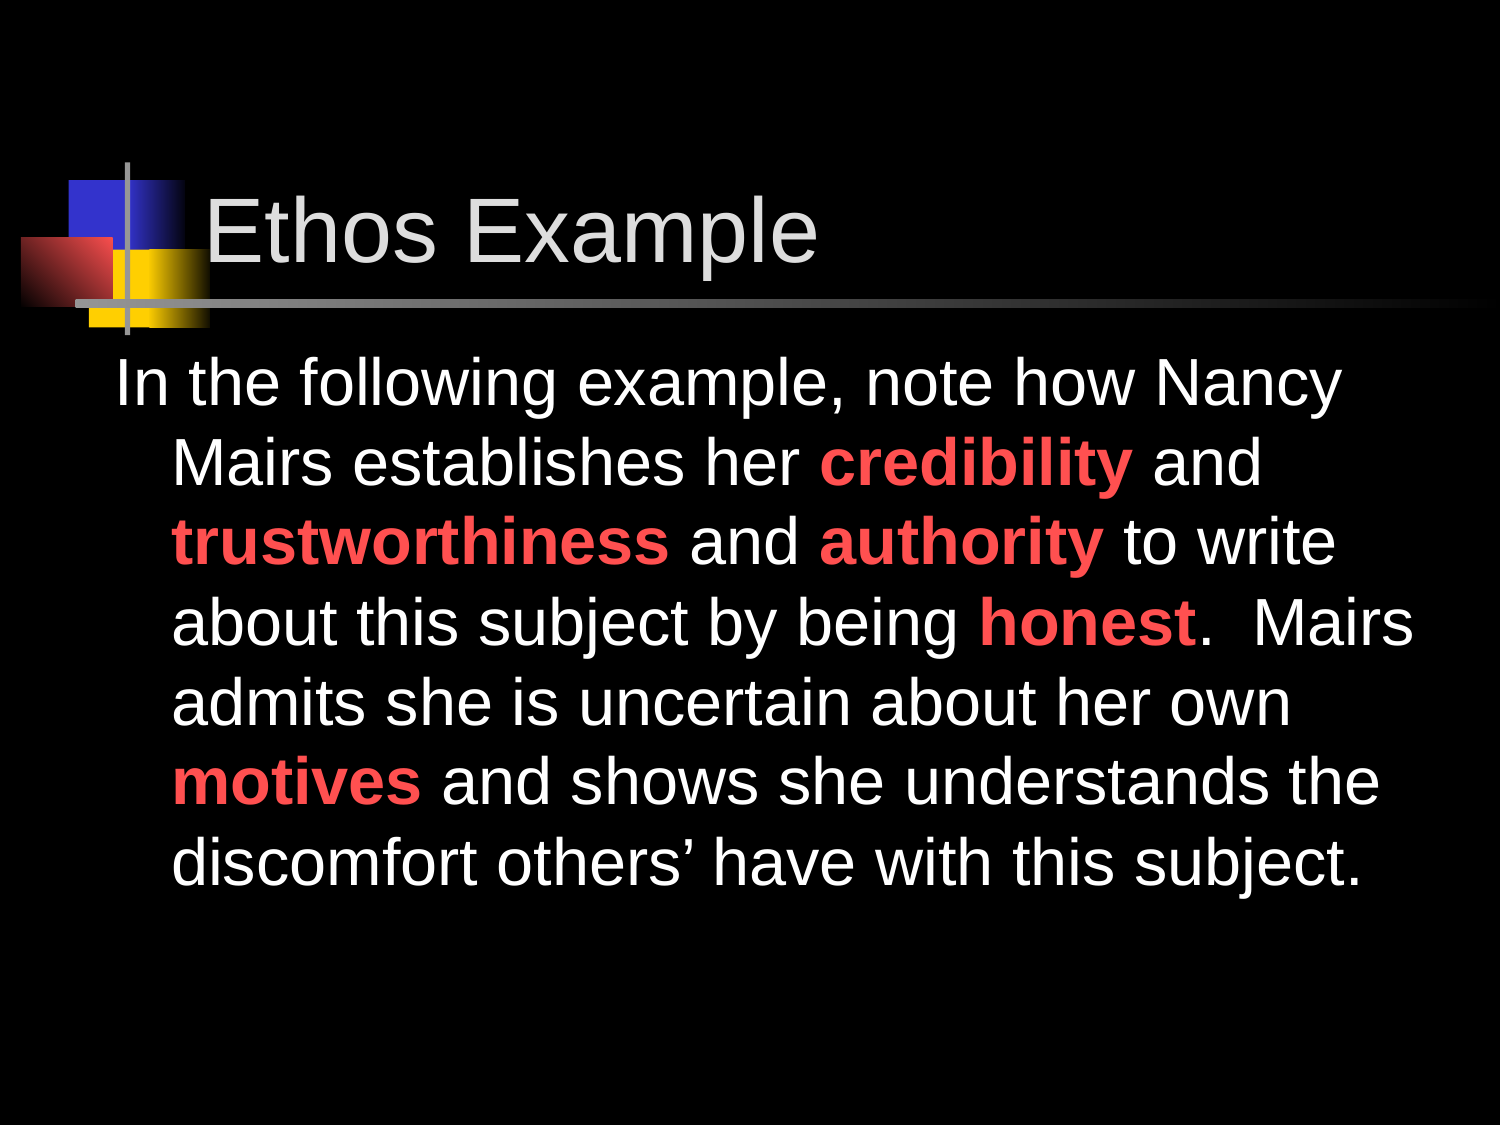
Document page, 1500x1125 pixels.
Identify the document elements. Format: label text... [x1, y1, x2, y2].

title Ethos Example [188, 101, 1468, 289]
list In the following example, note how Nancy Mairs establishes her credibility and trustworthiness and authority to write about this subject by being honest. Mairs admits she is uncertain about her own motives and shows she understands the discomfort others’ have with this subject. [99, 330, 1470, 1007]
